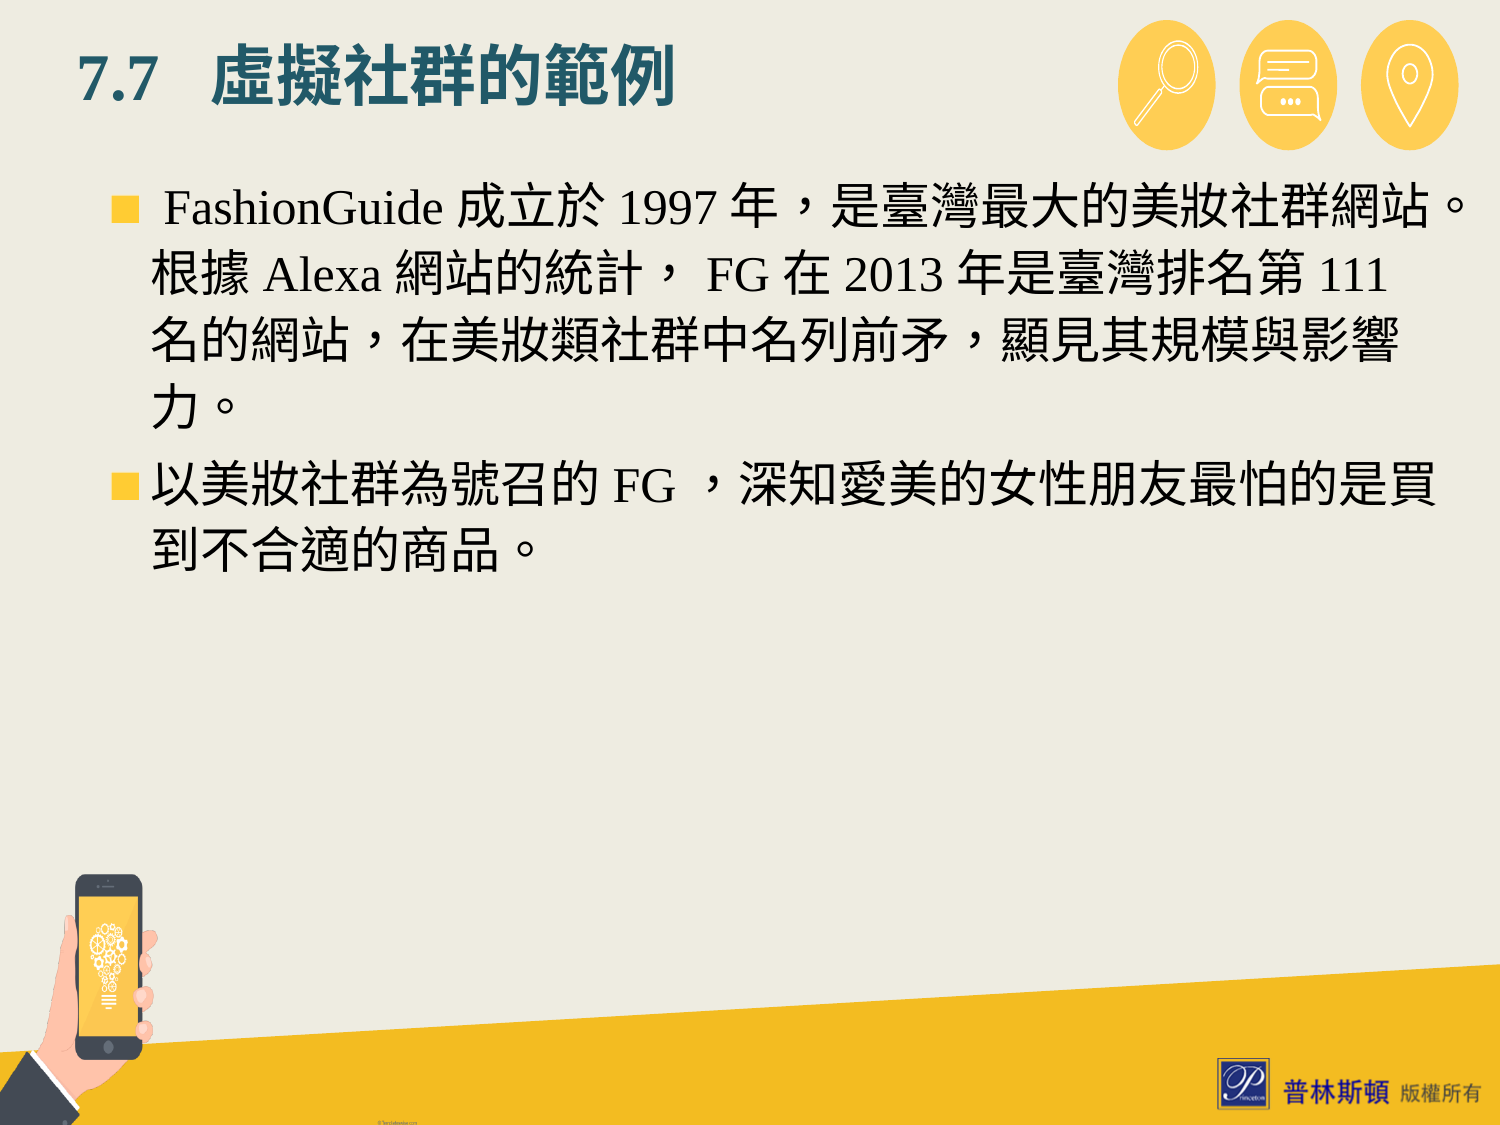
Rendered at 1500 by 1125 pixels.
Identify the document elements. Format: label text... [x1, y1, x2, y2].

picture [0, 811, 420, 1125]
picture [103, 187, 139, 223]
title 7.7 虛擬社群的範例 [76, 19, 1459, 114]
picture [103, 464, 139, 500]
picture [1217, 1058, 1500, 1125]
list FashionGuide成立於1997年，是臺灣最大的美妝社群網站。根據Alexa網站的統計，FG在2013年是臺灣排名第111名的網站，在美妝類社群中名列前矛，顯見其規模與影響力。 以美妝社群為號召的FG，深知愛美的女性朋友最怕的是買到不合適的商品。 [76, 160, 1459, 1059]
